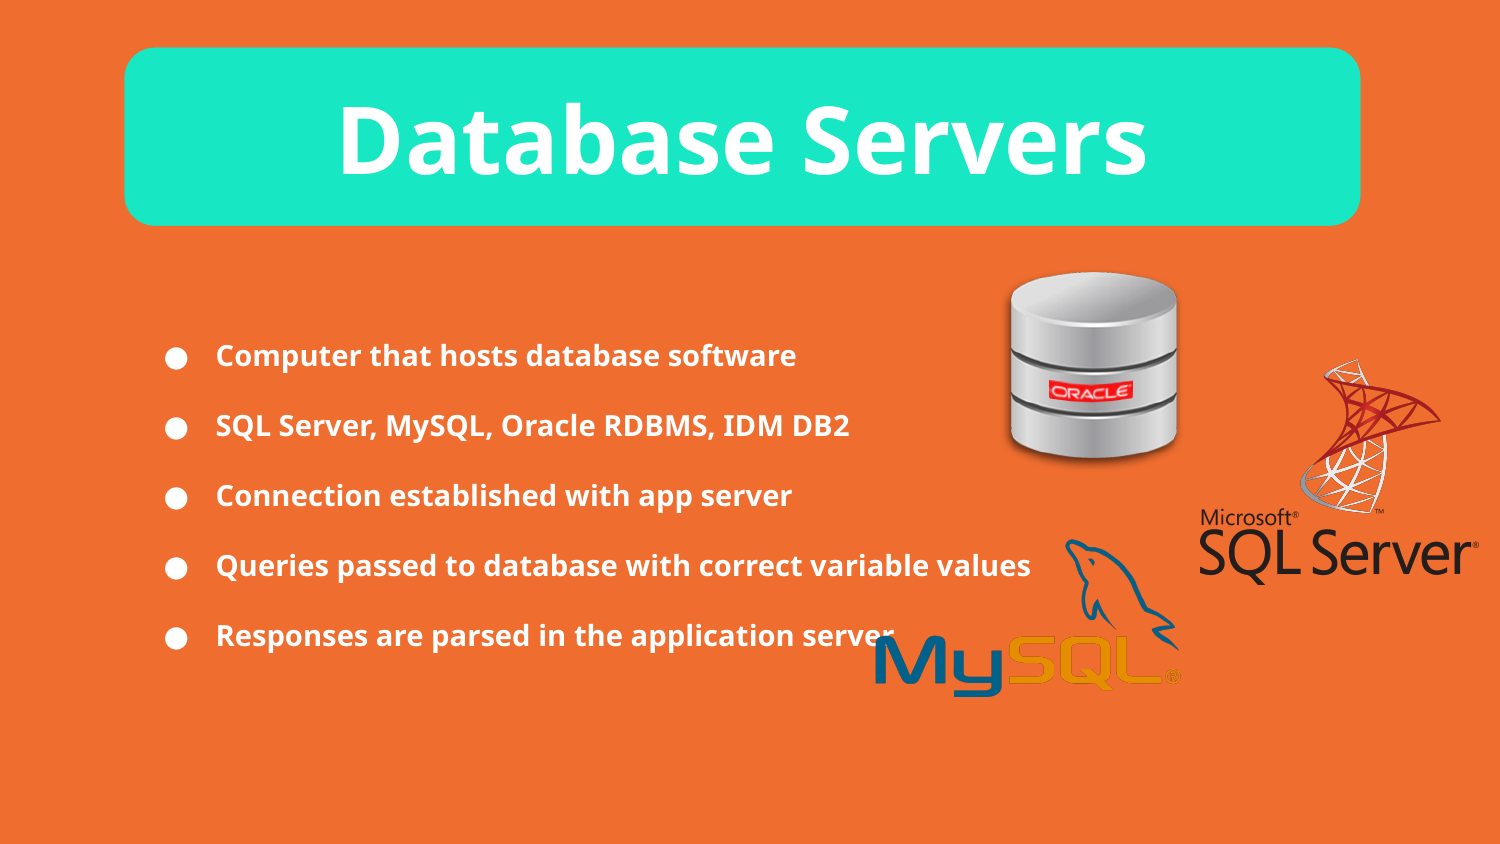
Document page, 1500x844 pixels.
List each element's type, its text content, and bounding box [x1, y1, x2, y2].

text_box Computer that hosts database software SQL Server, MySQL, Oracle RDBMS, IDM DB2 Connection established with app server Queries passed to database with correct variable values Responses are parsed in the application server [125, 287, 1360, 751]
picture [875, 538, 1181, 697]
picture [985, 252, 1480, 586]
text_box Database Servers [125, 48, 1360, 225]
